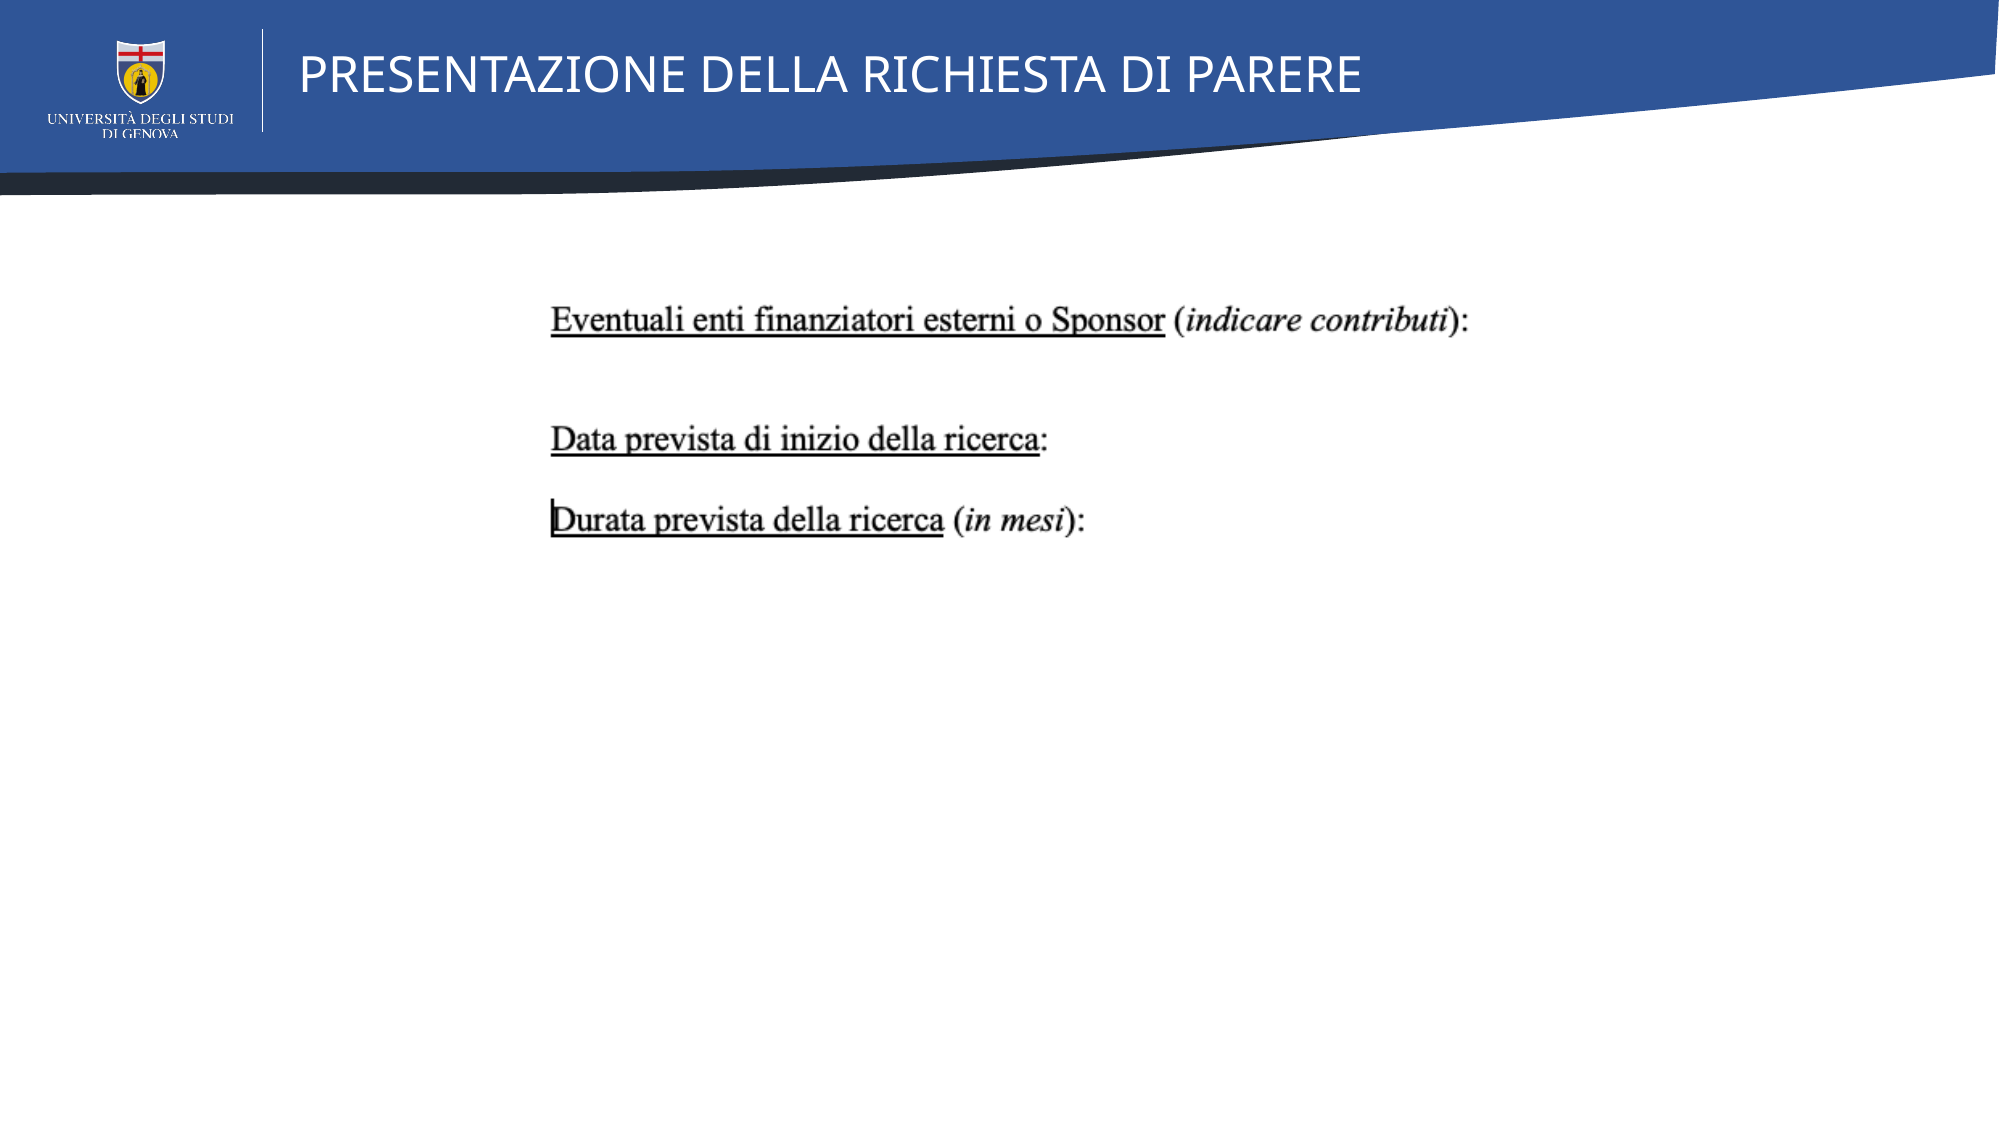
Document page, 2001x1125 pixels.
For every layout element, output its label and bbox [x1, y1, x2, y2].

text_box [0, 0, 2000, 196]
picture [519, 286, 1479, 586]
